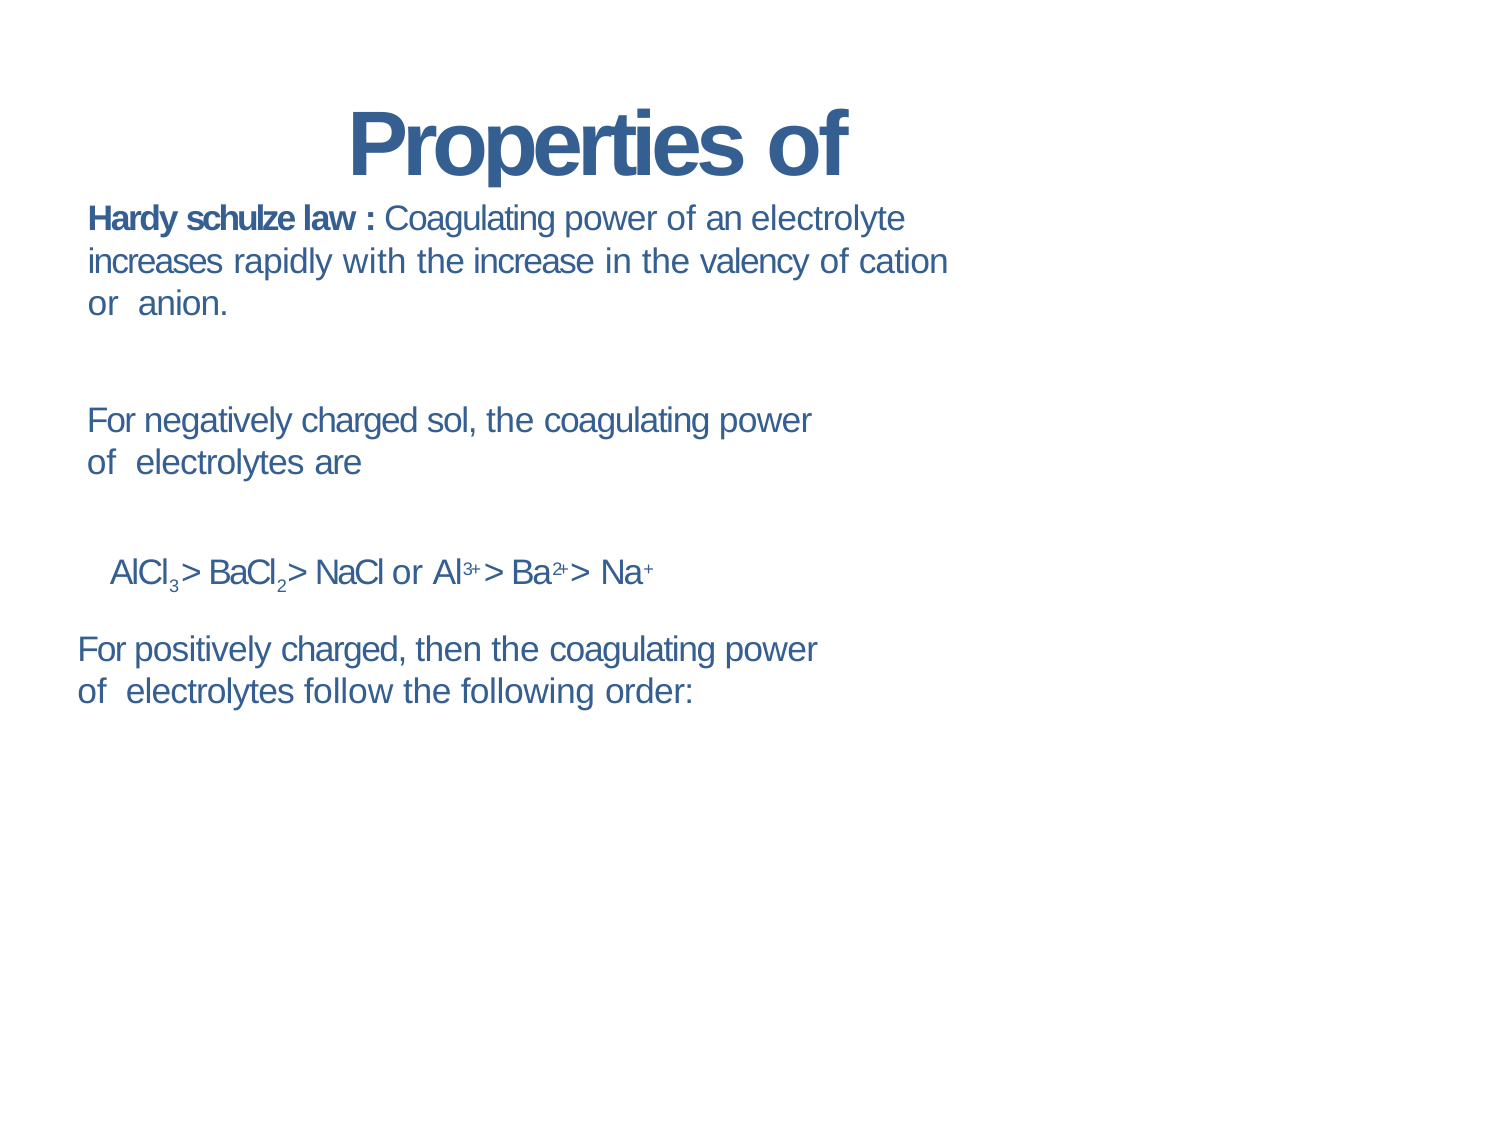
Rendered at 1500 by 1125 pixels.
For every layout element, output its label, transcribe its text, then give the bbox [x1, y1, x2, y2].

title Properties of colloids [345, 81, 1154, 304]
text_box Hardy schulze law : Coagulating power of an electrolyte increases rapidly with the increase in the valency of cation or anion. For negatively charged sol, the coagulating power of electrolytes are AlCl3 > BaCl2 > NaCl or Al3+ > Ba2+ > Na+ For positively charged, then the coagulating power of electrolytes follow the following order: [68, 193, 974, 711]
text_box [72, 187, 1001, 331]
